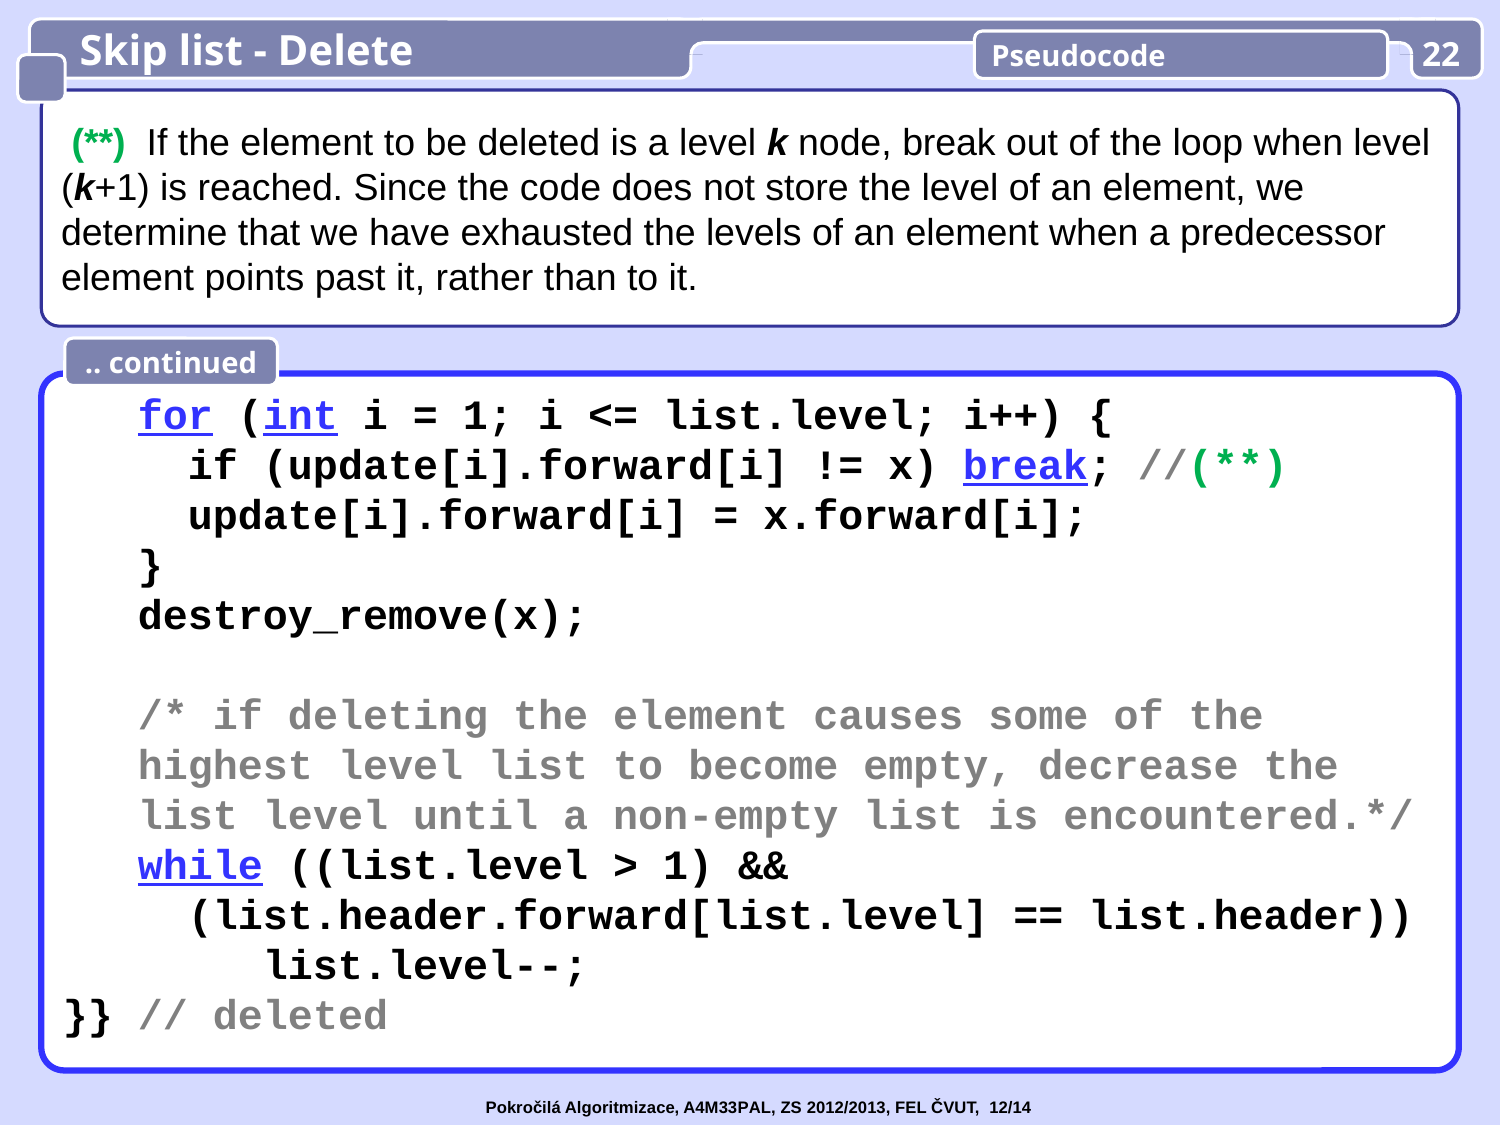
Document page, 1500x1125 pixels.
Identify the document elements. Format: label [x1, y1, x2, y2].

text_box [41, 338, 1459, 1071]
text_box [470, 1089, 1047, 1125]
text_box [17, 18, 1483, 327]
